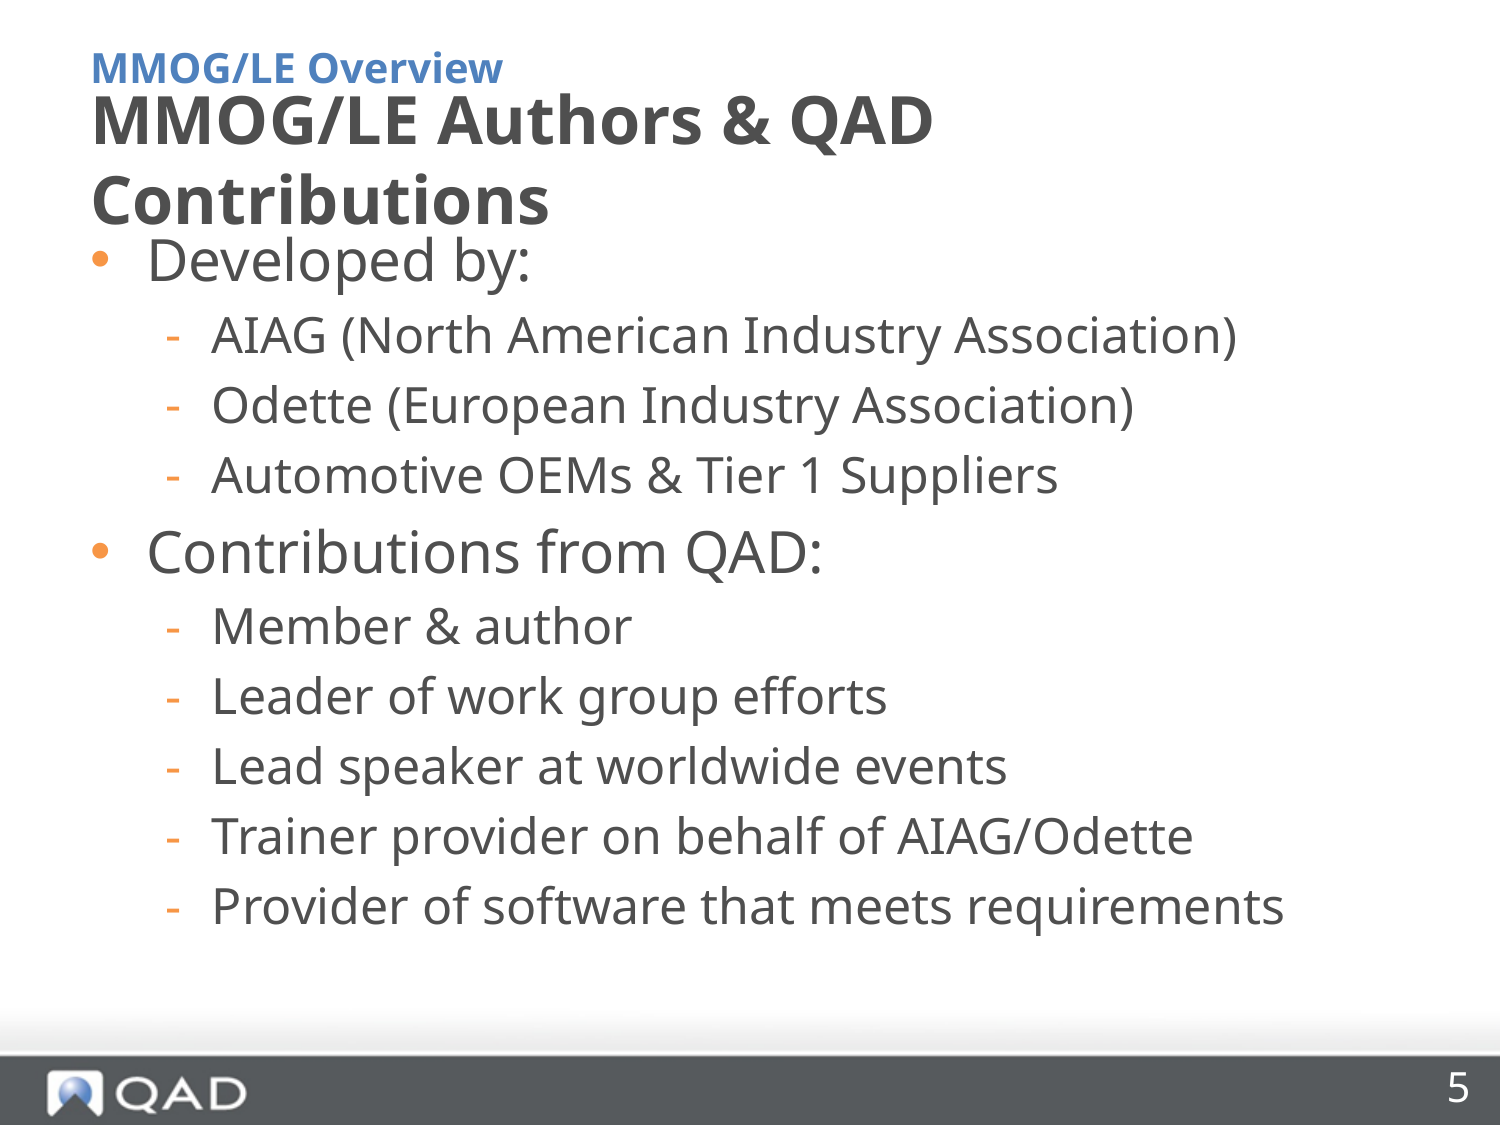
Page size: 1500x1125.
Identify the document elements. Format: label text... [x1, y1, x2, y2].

list Developed by: AIAG (North American Industry Association) Odette (European Industry Association) Automotive OEMs & Tier 1 Suppliers Contributions from QAD: Member & author Leader of work group efforts Lead speaker at worldwide events Trainer provider on behalf of AIAG/Odette Provider of software that meets requirements [75, 216, 1425, 1037]
slide_number 5 [1135, 1059, 1486, 1120]
picture [0, 987, 1500, 1125]
list MMOG/LE Overview [75, 29, 1425, 100]
title MMOG/LE Authors & QAD Contributions [75, 100, 1425, 216]
